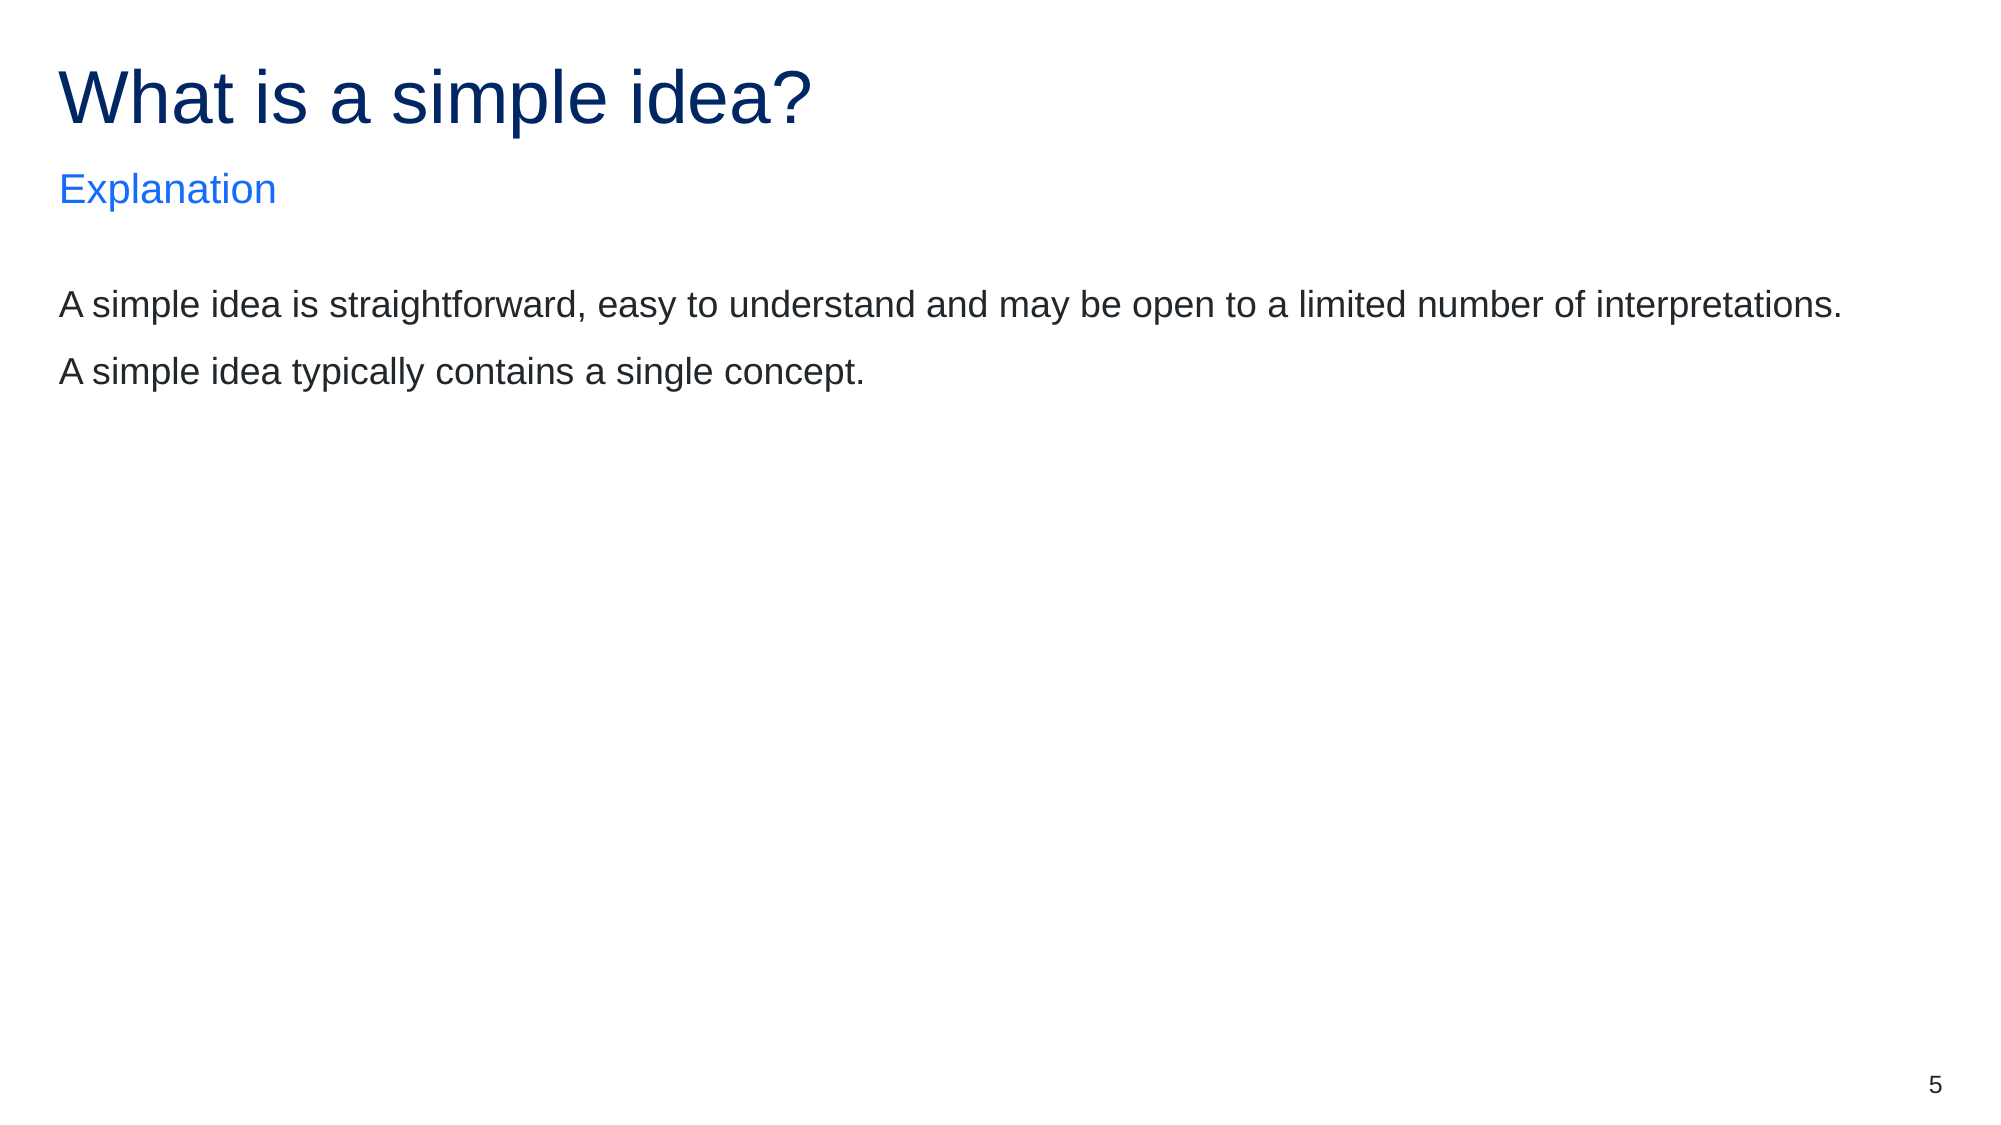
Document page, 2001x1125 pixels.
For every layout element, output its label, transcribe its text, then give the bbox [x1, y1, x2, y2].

list Explanation [59, 161, 1943, 212]
slide_number 5 [1824, 1068, 1943, 1099]
list A simple idea is straightforward, easy to understand and may be open to a limited number of interpretations. A simple idea typically contains a single concept. [59, 257, 1867, 1046]
title What is a simple idea? [59, 59, 1943, 149]
